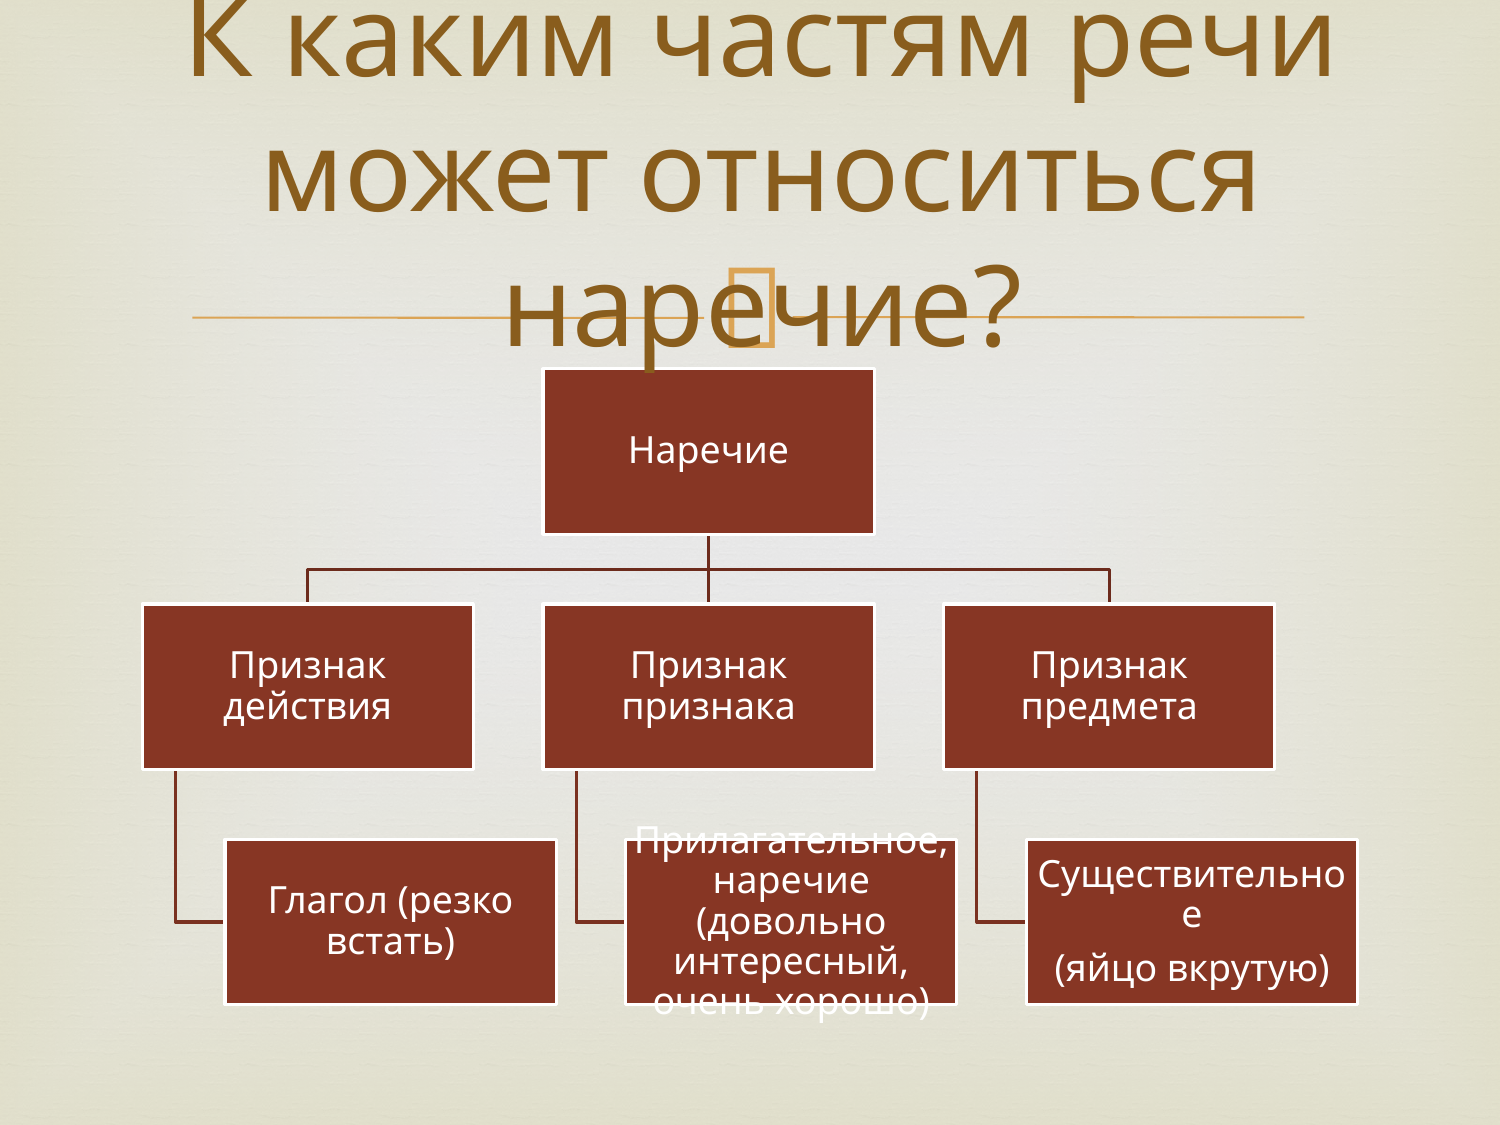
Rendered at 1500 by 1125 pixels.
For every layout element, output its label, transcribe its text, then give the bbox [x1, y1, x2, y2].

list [114, 368, 1386, 1006]
title К каким частям речи может относиться наречие? [53, 54, 1471, 279]
